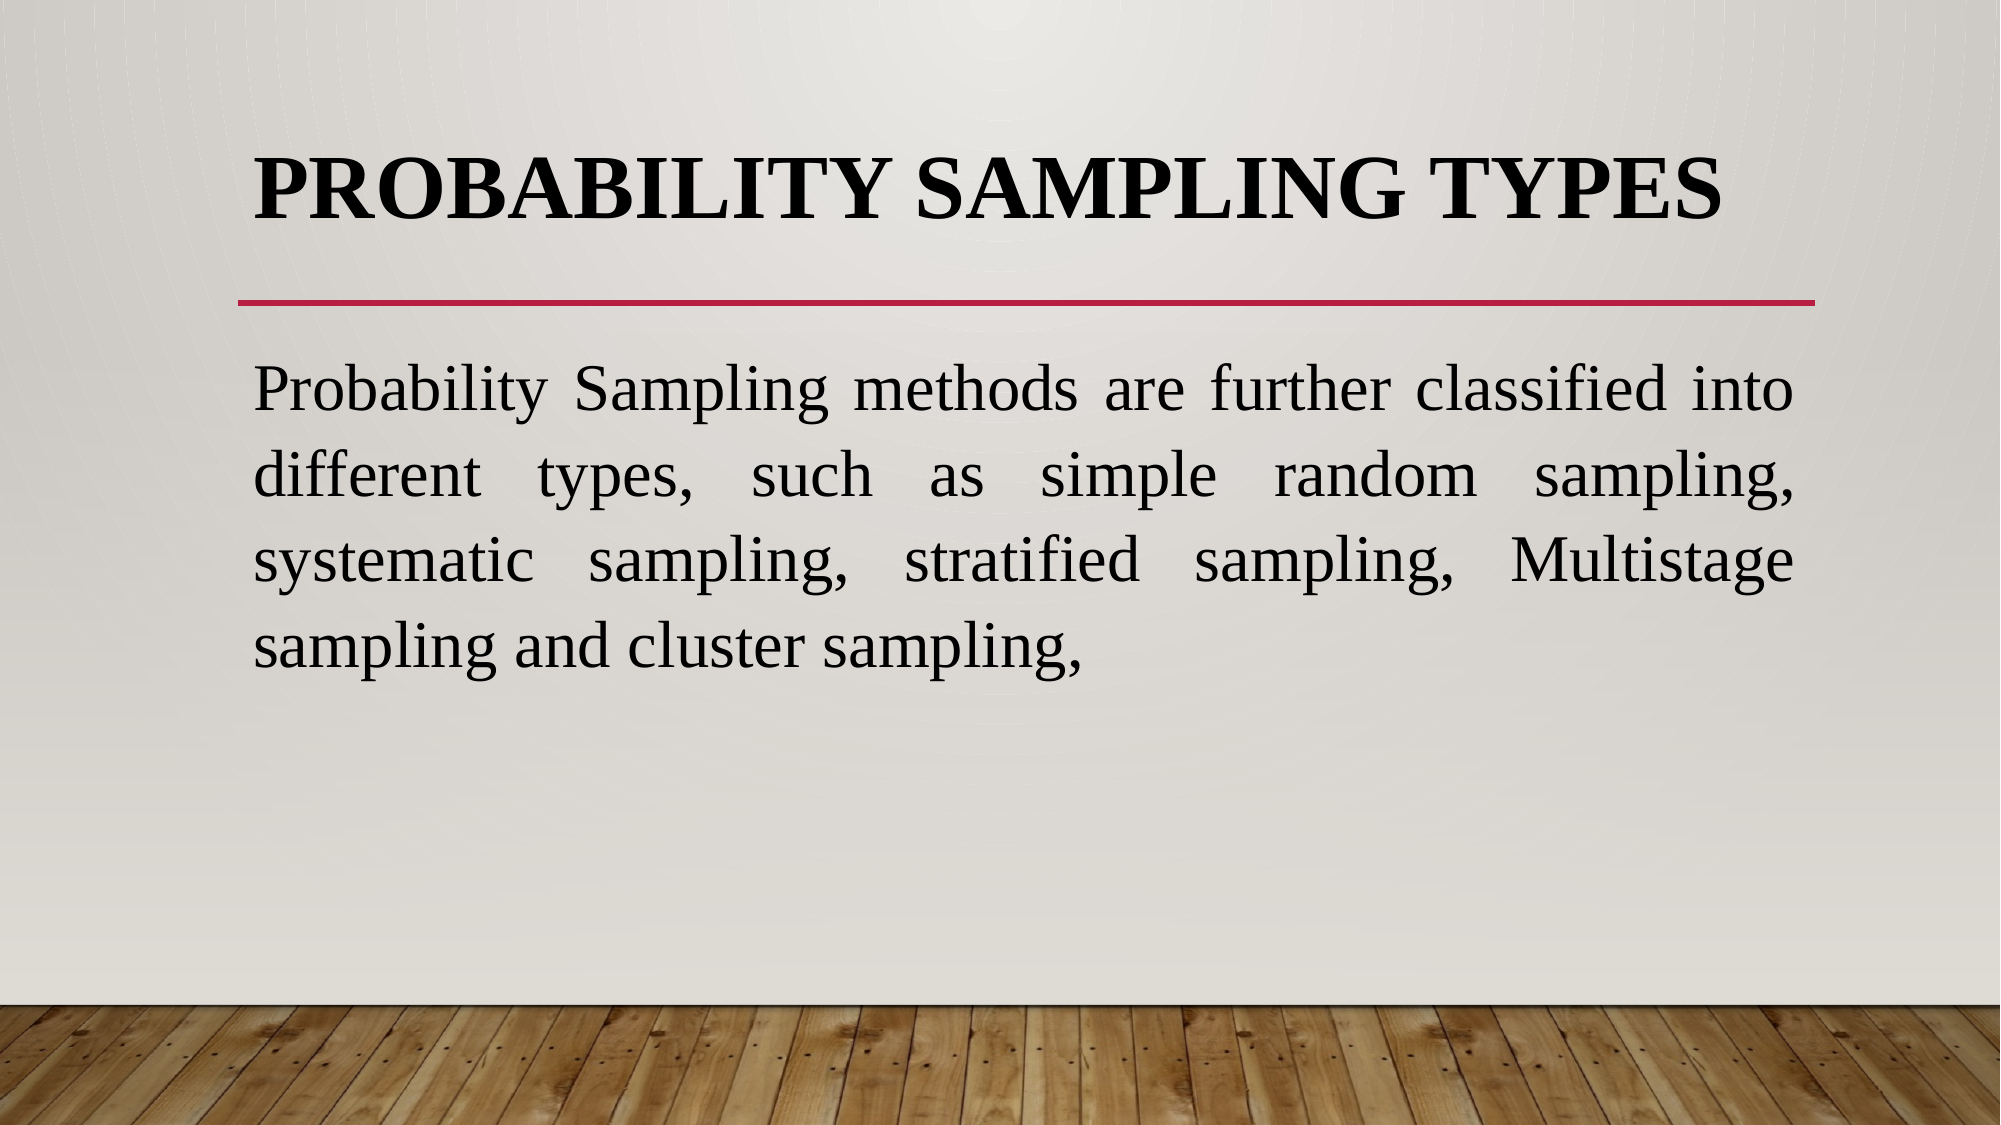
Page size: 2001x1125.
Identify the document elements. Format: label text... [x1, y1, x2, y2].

title Probability Sampling Types [238, 131, 1814, 305]
list Probability Sampling methods are further classified into different types, such as simple random sampling, systematic sampling, stratified sampling, Multistage sampling and cluster sampling, [238, 330, 1814, 897]
picture [0, 1005, 2000, 1125]
